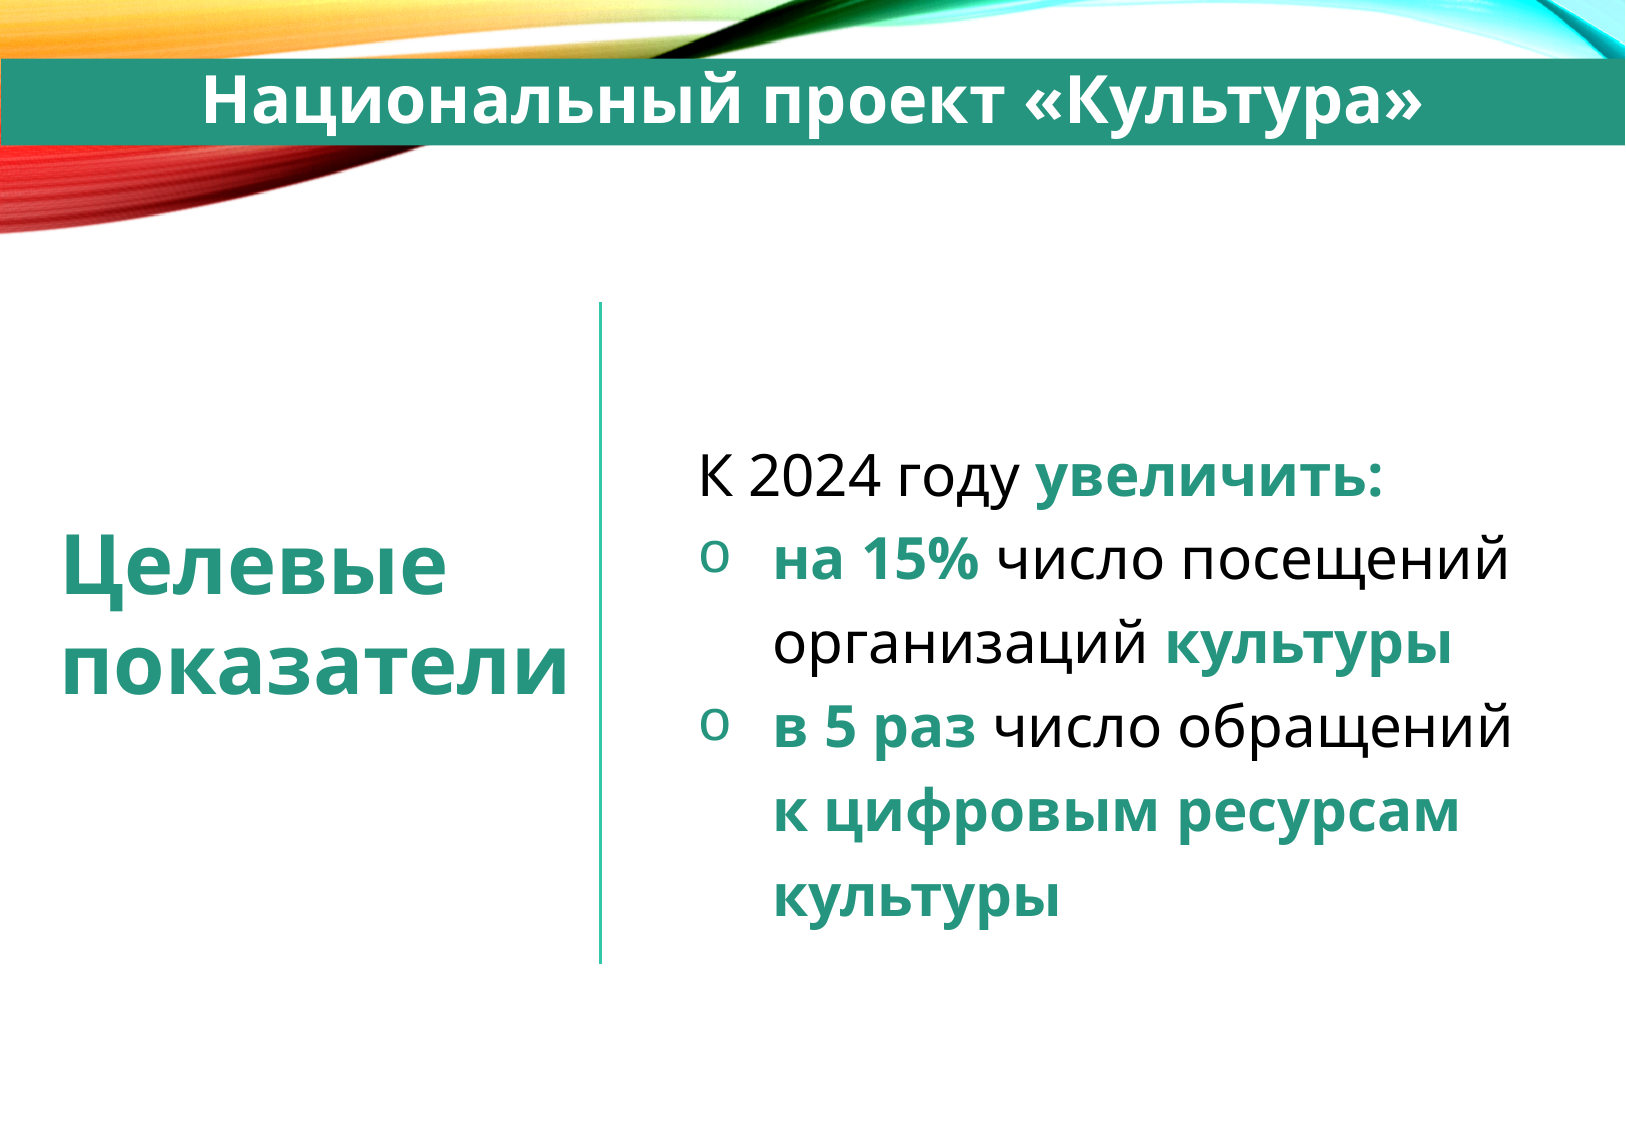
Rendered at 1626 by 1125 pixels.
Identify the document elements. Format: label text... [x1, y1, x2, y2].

text_box Целевые показатели [44, 503, 600, 719]
text_box К 2024 году увеличить: на 15% число посещений организаций культуры в 5 раз число обращений к цифровым ресурсам культуры [682, 416, 1544, 935]
text_box Целевые показатели [601, 503, 609, 719]
picture [0, 0, 1625, 237]
text_box Национальный проект «Культура» [1, 58, 1625, 146]
